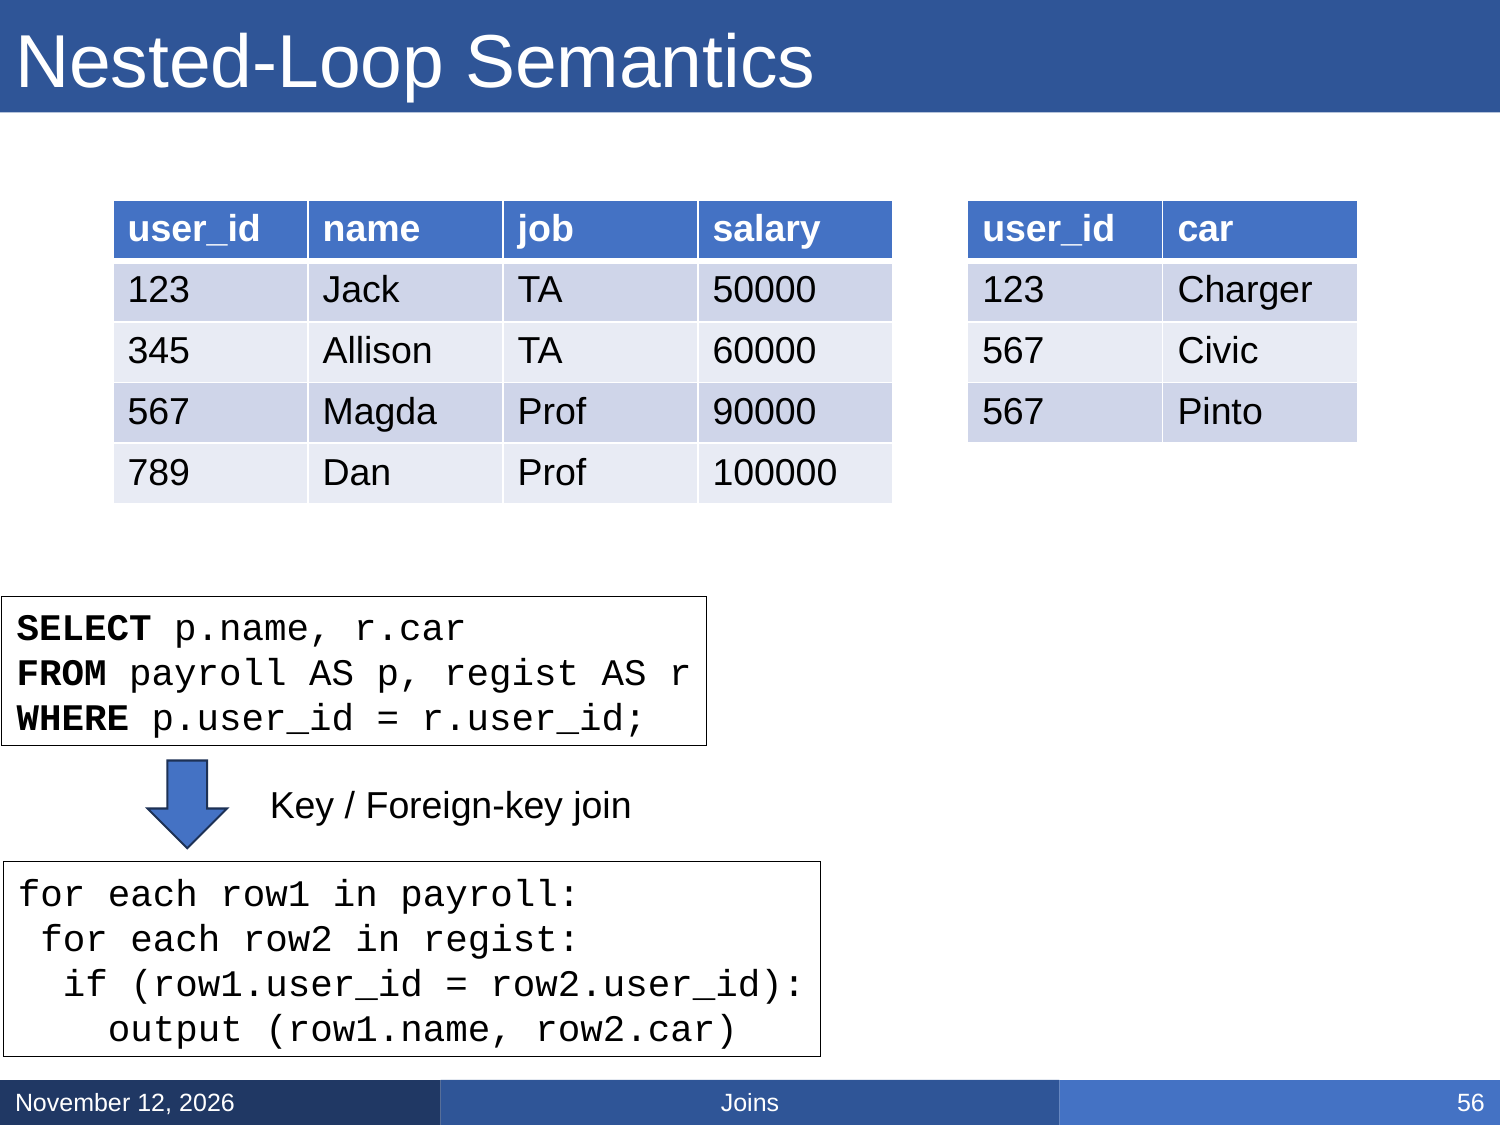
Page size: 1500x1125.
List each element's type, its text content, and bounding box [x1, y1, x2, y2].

table_cell Prof [504, 444, 697, 503]
table_cell Dan [309, 444, 502, 503]
table_cell 90000 [699, 383, 892, 442]
text_box [145, 759, 230, 850]
title Nested-Loop Semantics [0, 0, 1500, 112]
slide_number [0, 1079, 338, 1125]
table_header user_id [114, 201, 307, 258]
table_cell 567 [968, 383, 1162, 442]
table_cell Jack [309, 264, 502, 321]
table_cell Magda [309, 383, 502, 442]
table_cell 567 [968, 323, 1162, 382]
table_cell 123 [114, 264, 307, 321]
text_box for each row1 in payroll: for each row2 in regist: if (row1.user_id = row2.user_id): output (row1.name, row2.car) [3, 861, 821, 1057]
table_cell 100000 [699, 444, 892, 503]
table_header job [504, 201, 697, 258]
table_cell Civic [1163, 323, 1357, 382]
table_cell 60000 [699, 323, 892, 382]
text_box SELECT p.name, r.car FROM payroll AS p, regist AS r WHERE p.user_id = r.user_id; [1, 596, 707, 746]
table_cell 789 [114, 444, 307, 503]
table_cell Allison [309, 323, 502, 382]
table_cell Prof [504, 383, 697, 442]
table_cell 50000 [699, 264, 892, 321]
footer Joins [496, 1079, 1004, 1125]
table_cell 567 [114, 383, 307, 442]
table_header name [309, 201, 502, 258]
table_cell TA [504, 323, 697, 382]
slide_number 56 [1162, 1079, 1500, 1125]
table_cell 345 [114, 323, 307, 382]
table_header user_id [968, 201, 1162, 258]
table_cell 123 [968, 264, 1162, 321]
table_header salary [699, 201, 892, 258]
table_cell Pinto [1163, 383, 1357, 442]
text_box Key / Foreign-key join [255, 774, 647, 834]
table_cell TA [504, 264, 697, 321]
table_header car [1163, 201, 1357, 258]
table_cell Charger [1163, 264, 1357, 321]
